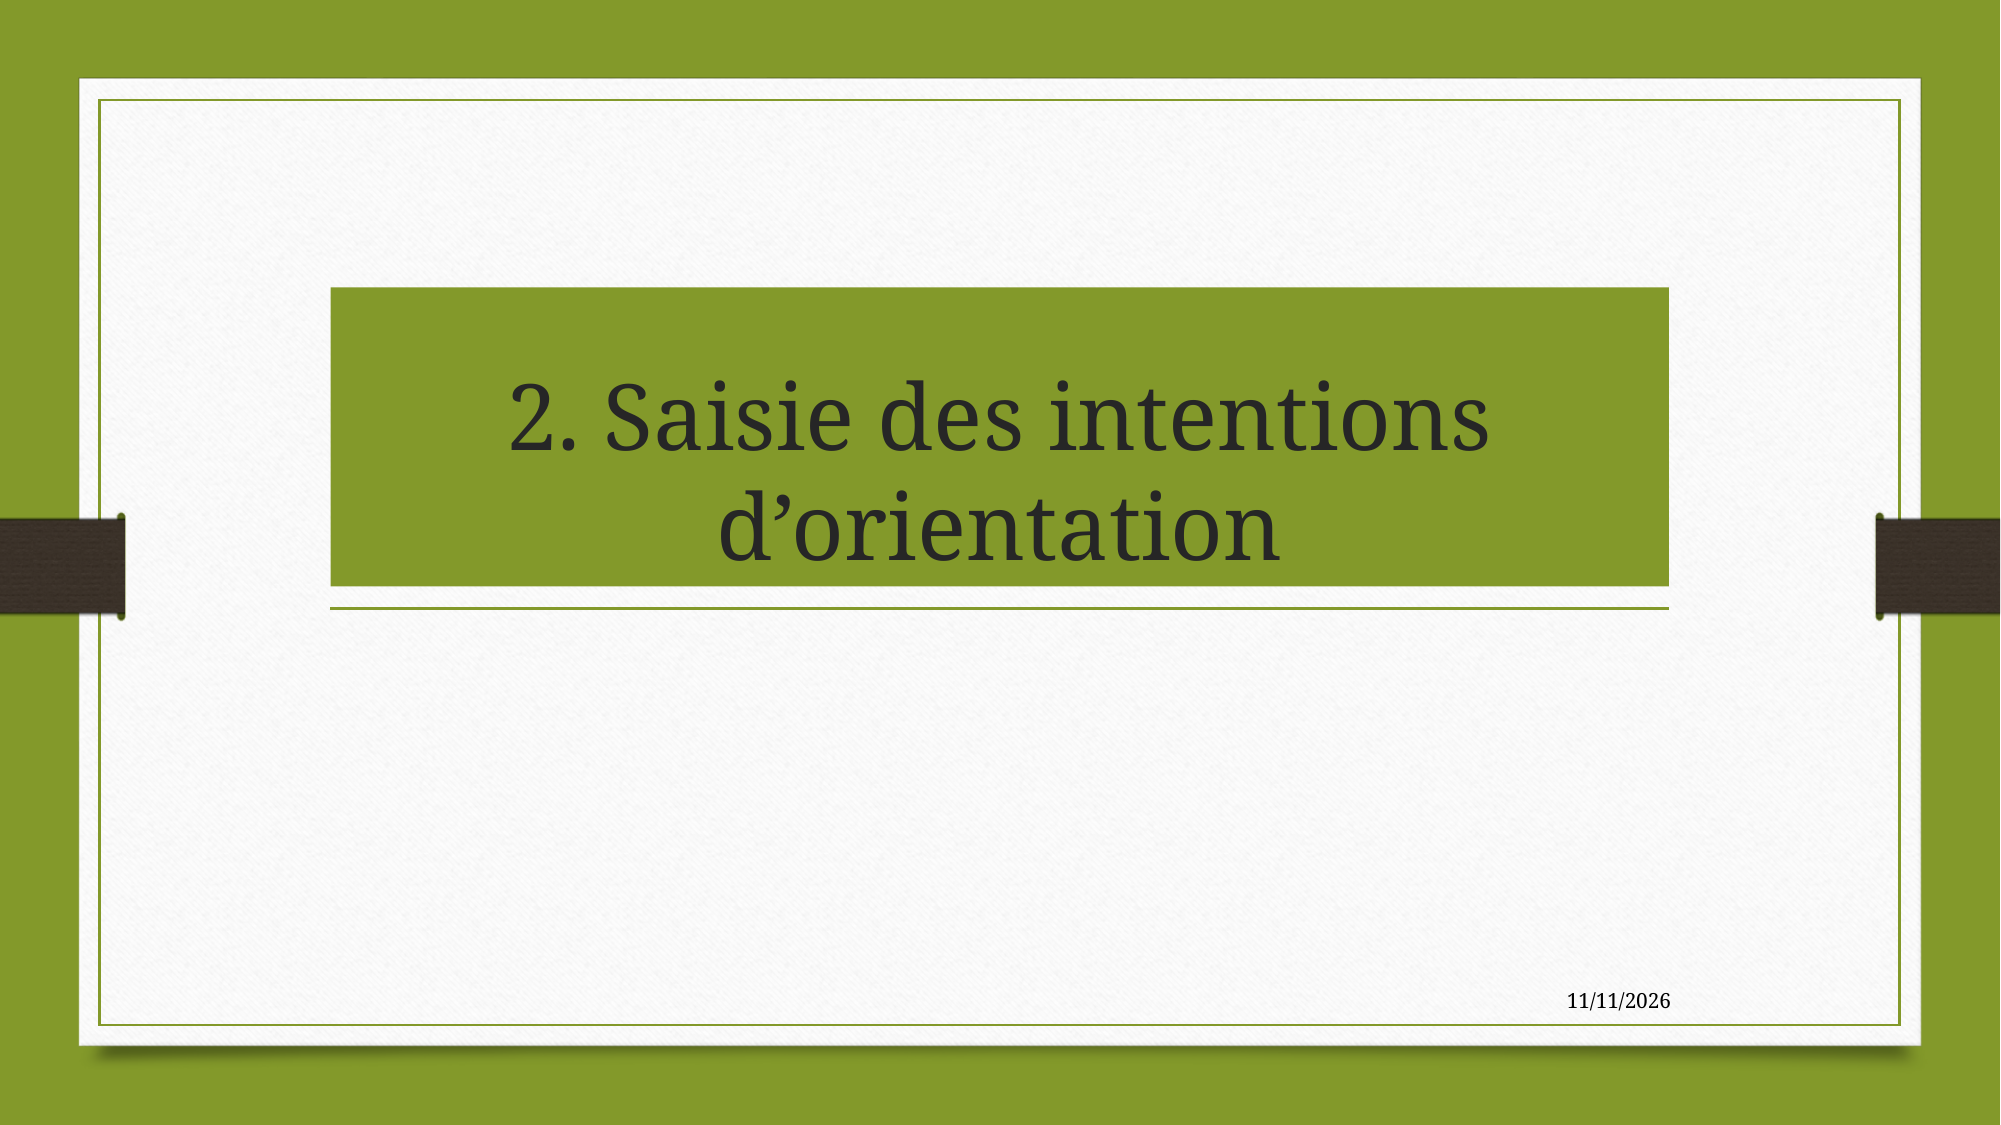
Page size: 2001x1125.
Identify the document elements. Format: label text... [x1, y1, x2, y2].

title 2. Saisie des intentions d’orientation [330, 287, 1669, 587]
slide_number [1423, 979, 1686, 1025]
picture [0, 0, 2001, 1125]
